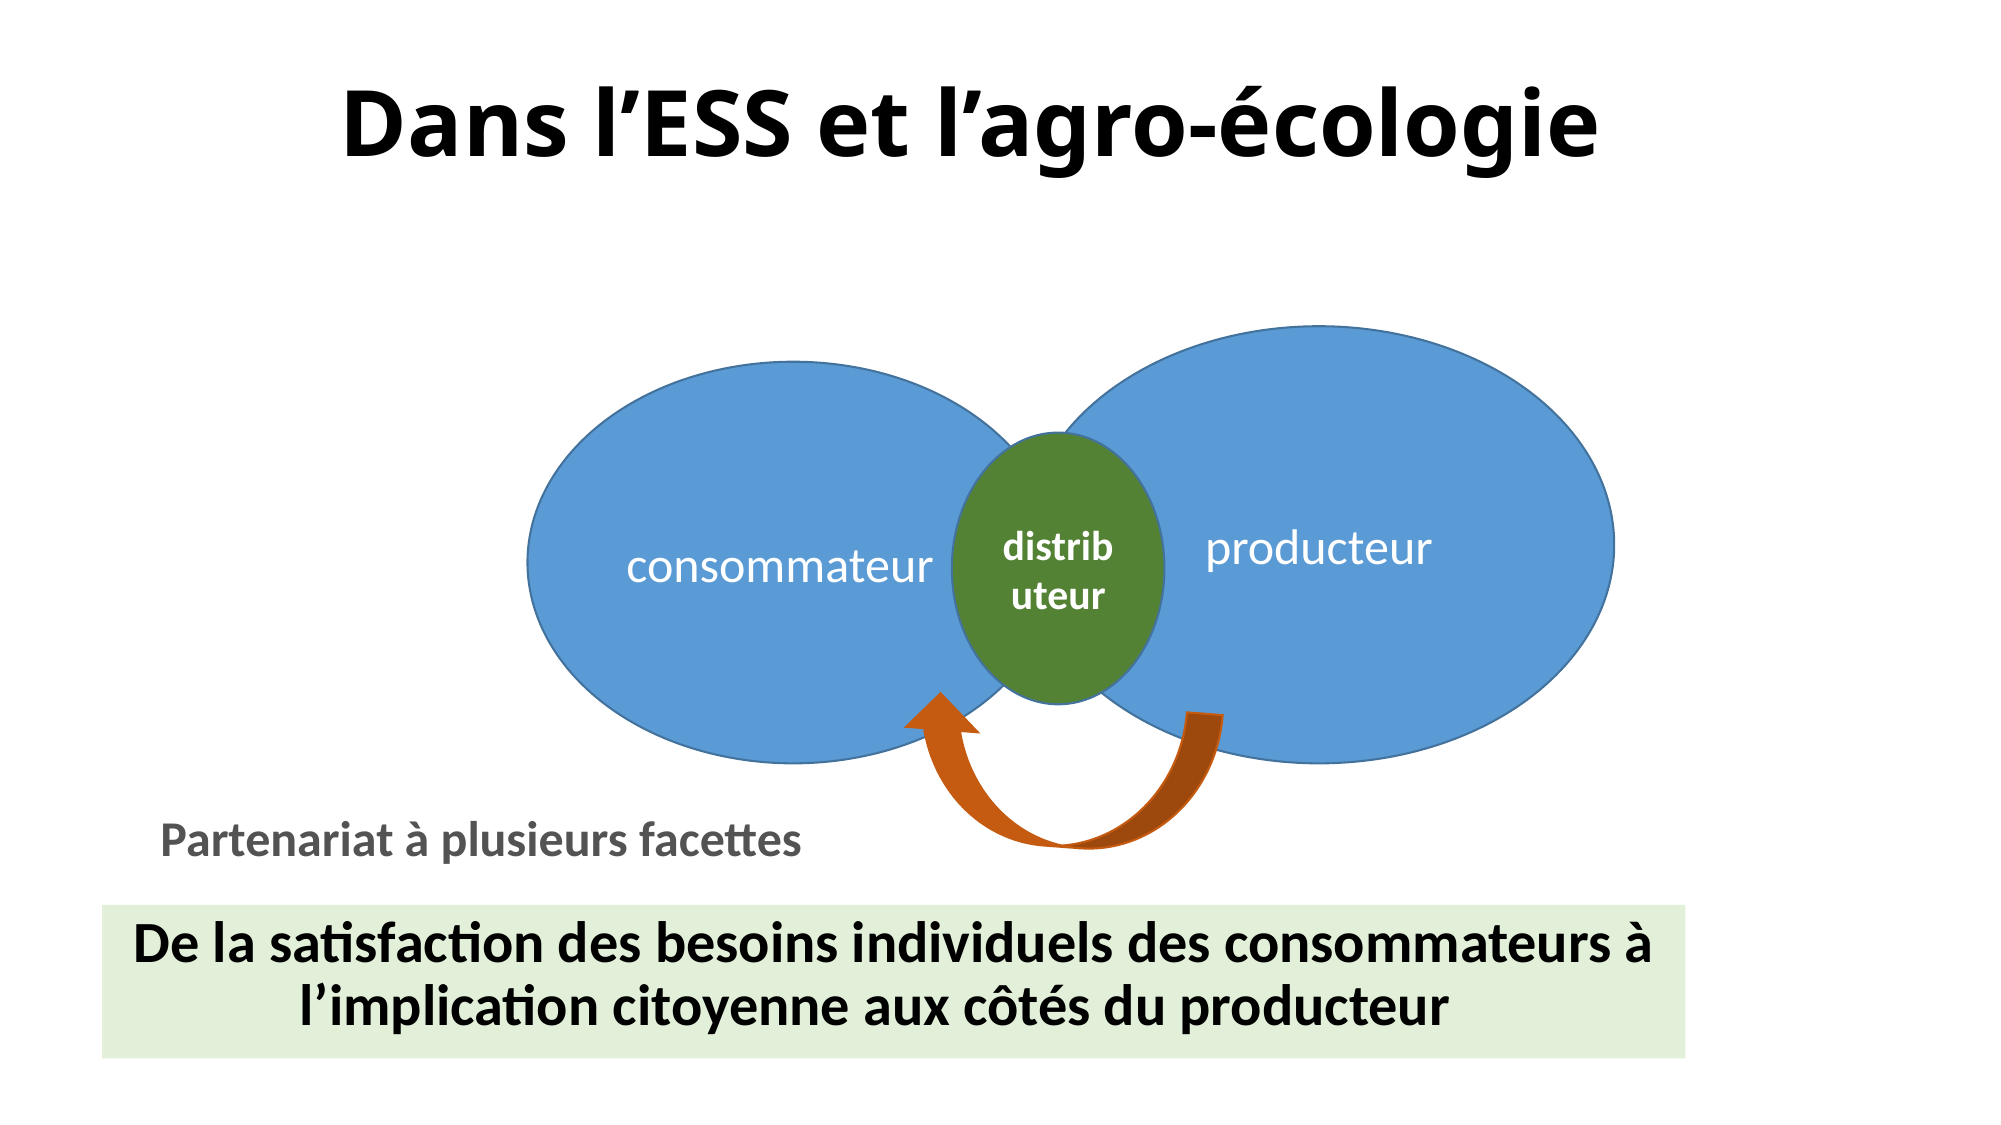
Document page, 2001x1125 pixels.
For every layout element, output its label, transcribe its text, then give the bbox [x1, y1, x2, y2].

list De la satisfaction des besoins individuels des consommateurs à l’implication citoyenne aux côtés du producteur [102, 904, 1686, 1059]
text_box consommateur [526, 360, 1011, 765]
title Dans l’ESS et l’agro-écologie [324, 32, 1675, 221]
text_box producteur [1065, 325, 1616, 765]
text_box distributeur [950, 431, 1166, 706]
text_box [903, 691, 1224, 850]
text_box Partenariat à plusieurs facettes [91, 798, 872, 874]
